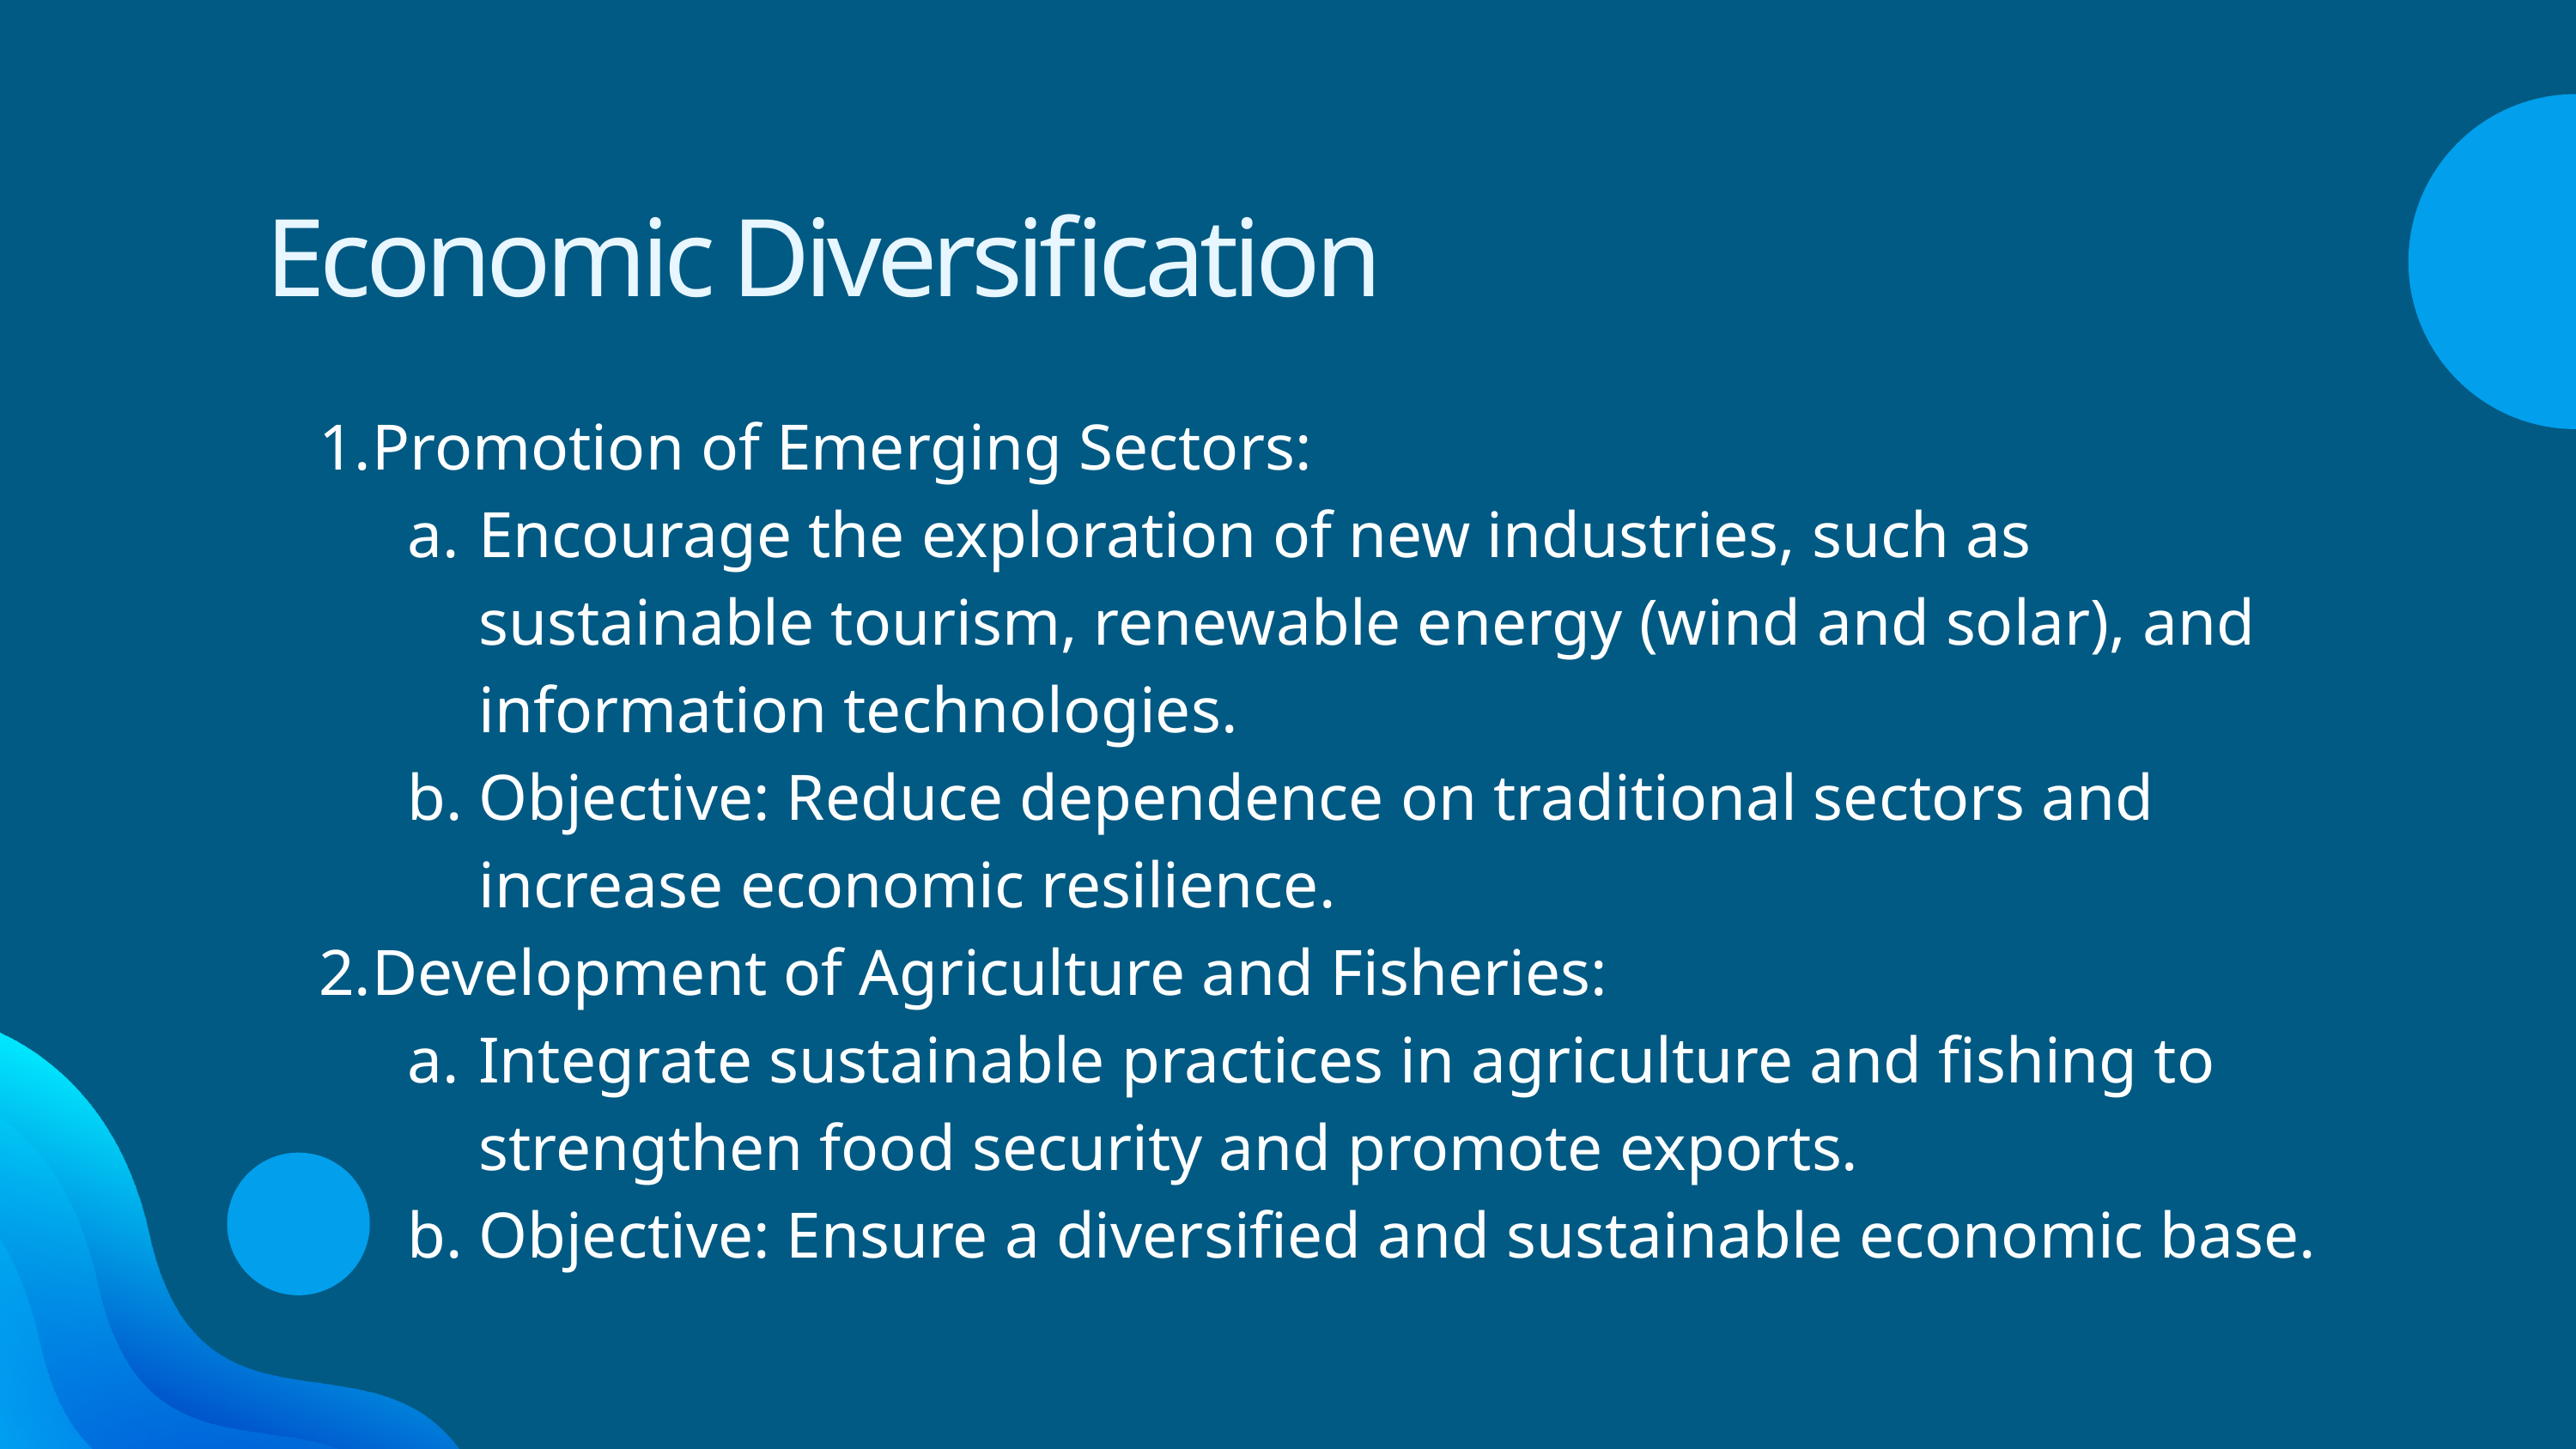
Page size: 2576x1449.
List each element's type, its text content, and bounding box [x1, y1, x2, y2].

text_box Economic Diversification [265, 215, 1949, 318]
text_box [0, 1018, 496, 1449]
text_box Promotion of Emerging Sectors: Encourage the exploration of new industries, such as sustainable tourism, renewable energy (wind and solar), and information technologies. Objective: Reduce dependence on traditional sectors and increase economic resilience. Development of Agriculture and Fisheries: Integrate sustainable practices in agriculture and fishing to strengthen food security and promote exports. Objective: Ensure a diversified and sustainable economic base. [265, 394, 2384, 1446]
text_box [2408, 94, 2576, 430]
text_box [227, 1152, 370, 1296]
